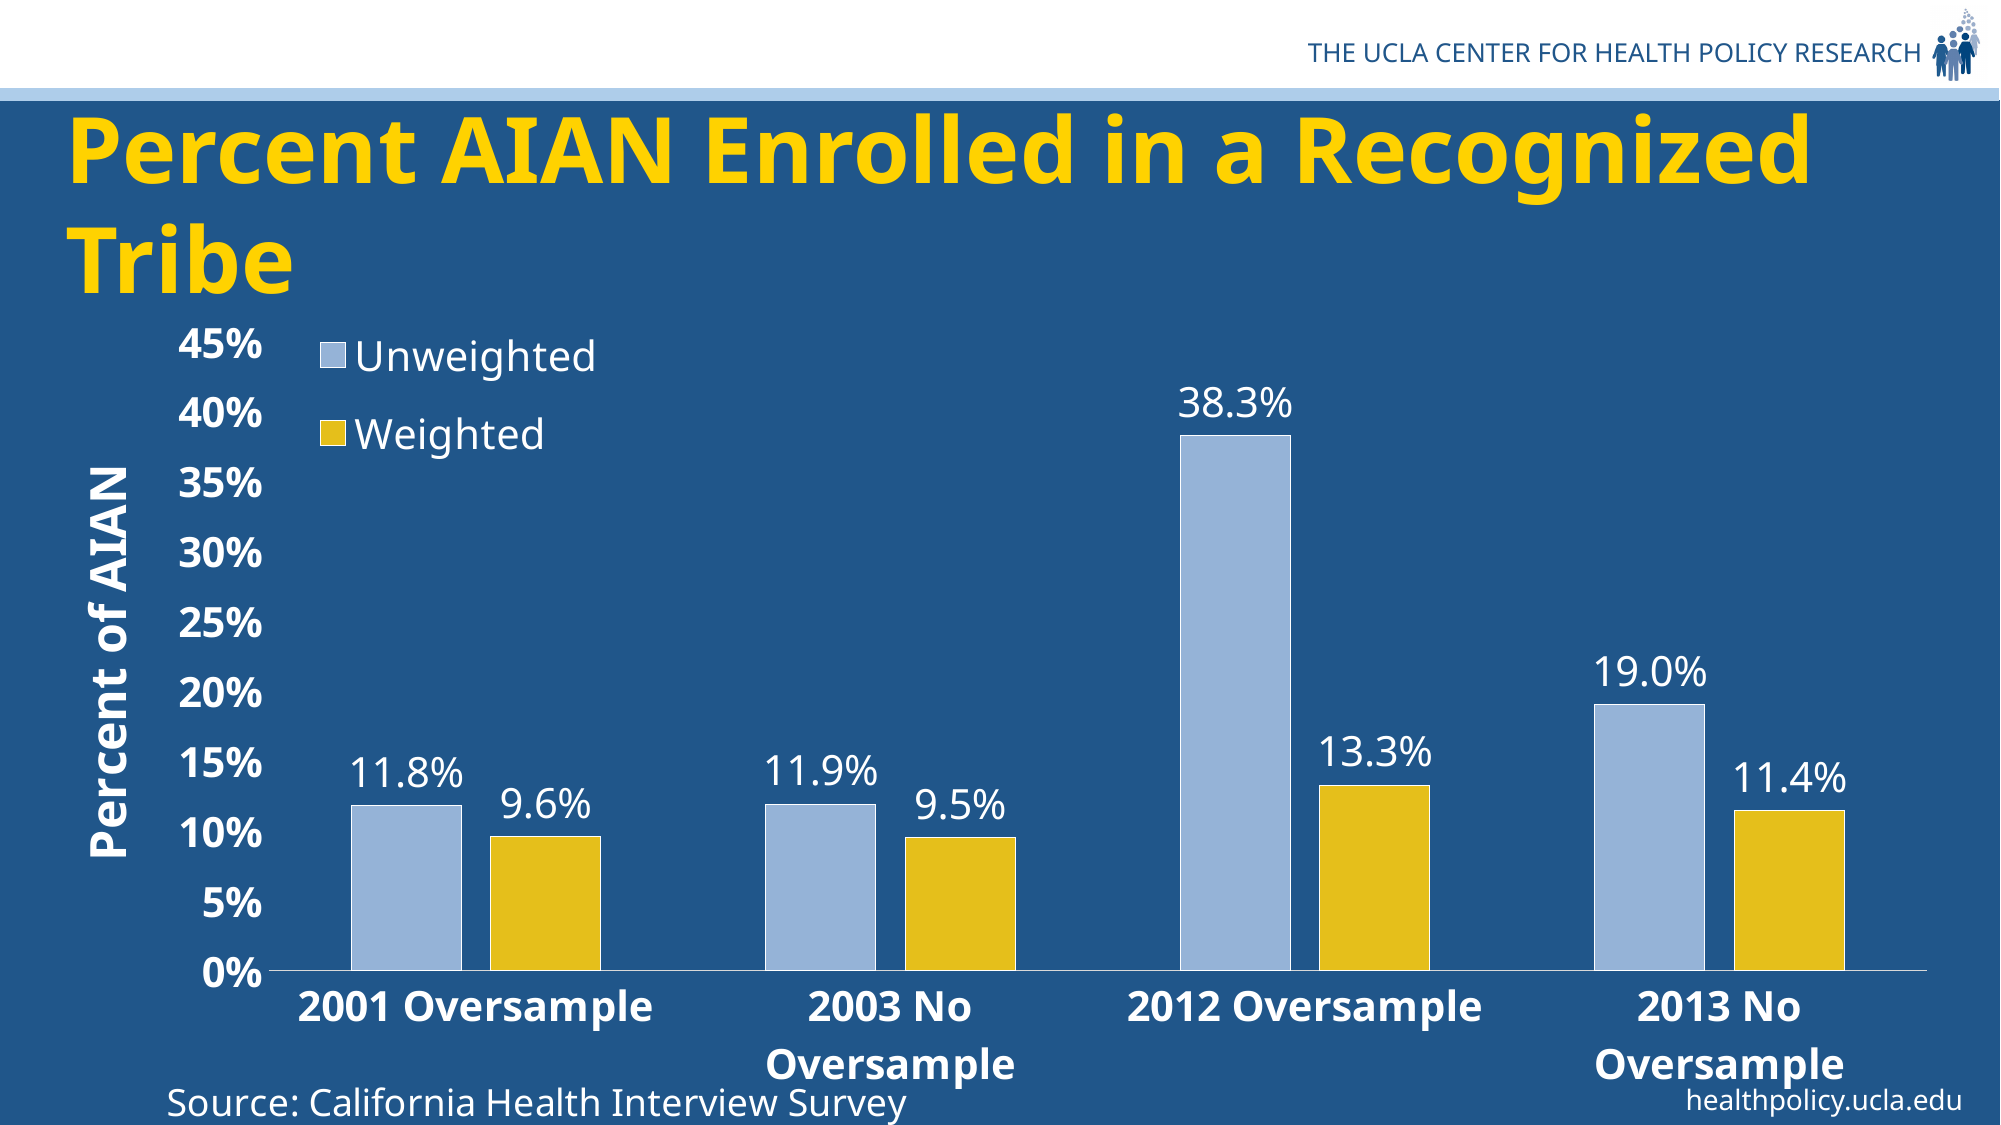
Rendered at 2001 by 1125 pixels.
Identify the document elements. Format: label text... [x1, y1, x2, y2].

picture [1930, 2, 1988, 83]
title Percent AIAN Enrolled in a Recognized Tribe [49, 107, 1951, 296]
chart [49, 306, 1951, 1125]
